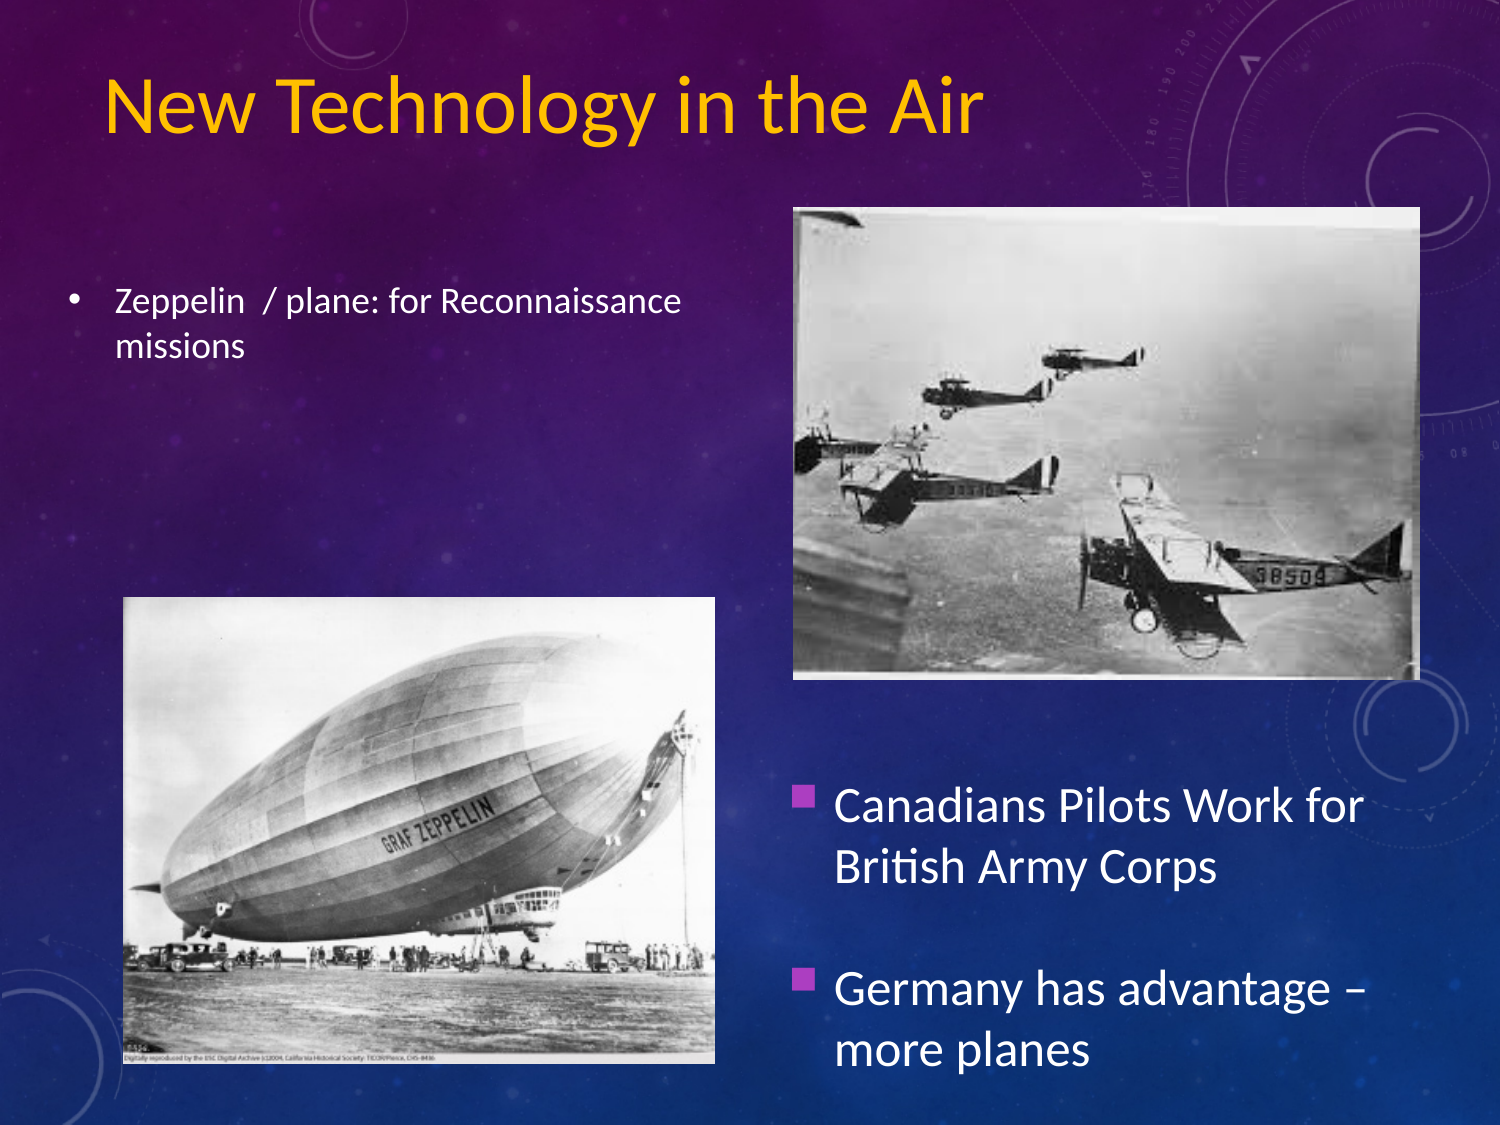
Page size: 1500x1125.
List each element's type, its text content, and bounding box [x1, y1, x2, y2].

list Zeppelin / plane: for Reconnaissance missions [53, 268, 715, 1090]
picture [0, 0, 1500, 1125]
text_box New Technology in the Air [88, 42, 1128, 158]
text_box Canadians Pilots Work for British Army Corps Germany has advantage – more planes [761, 267, 1424, 1089]
